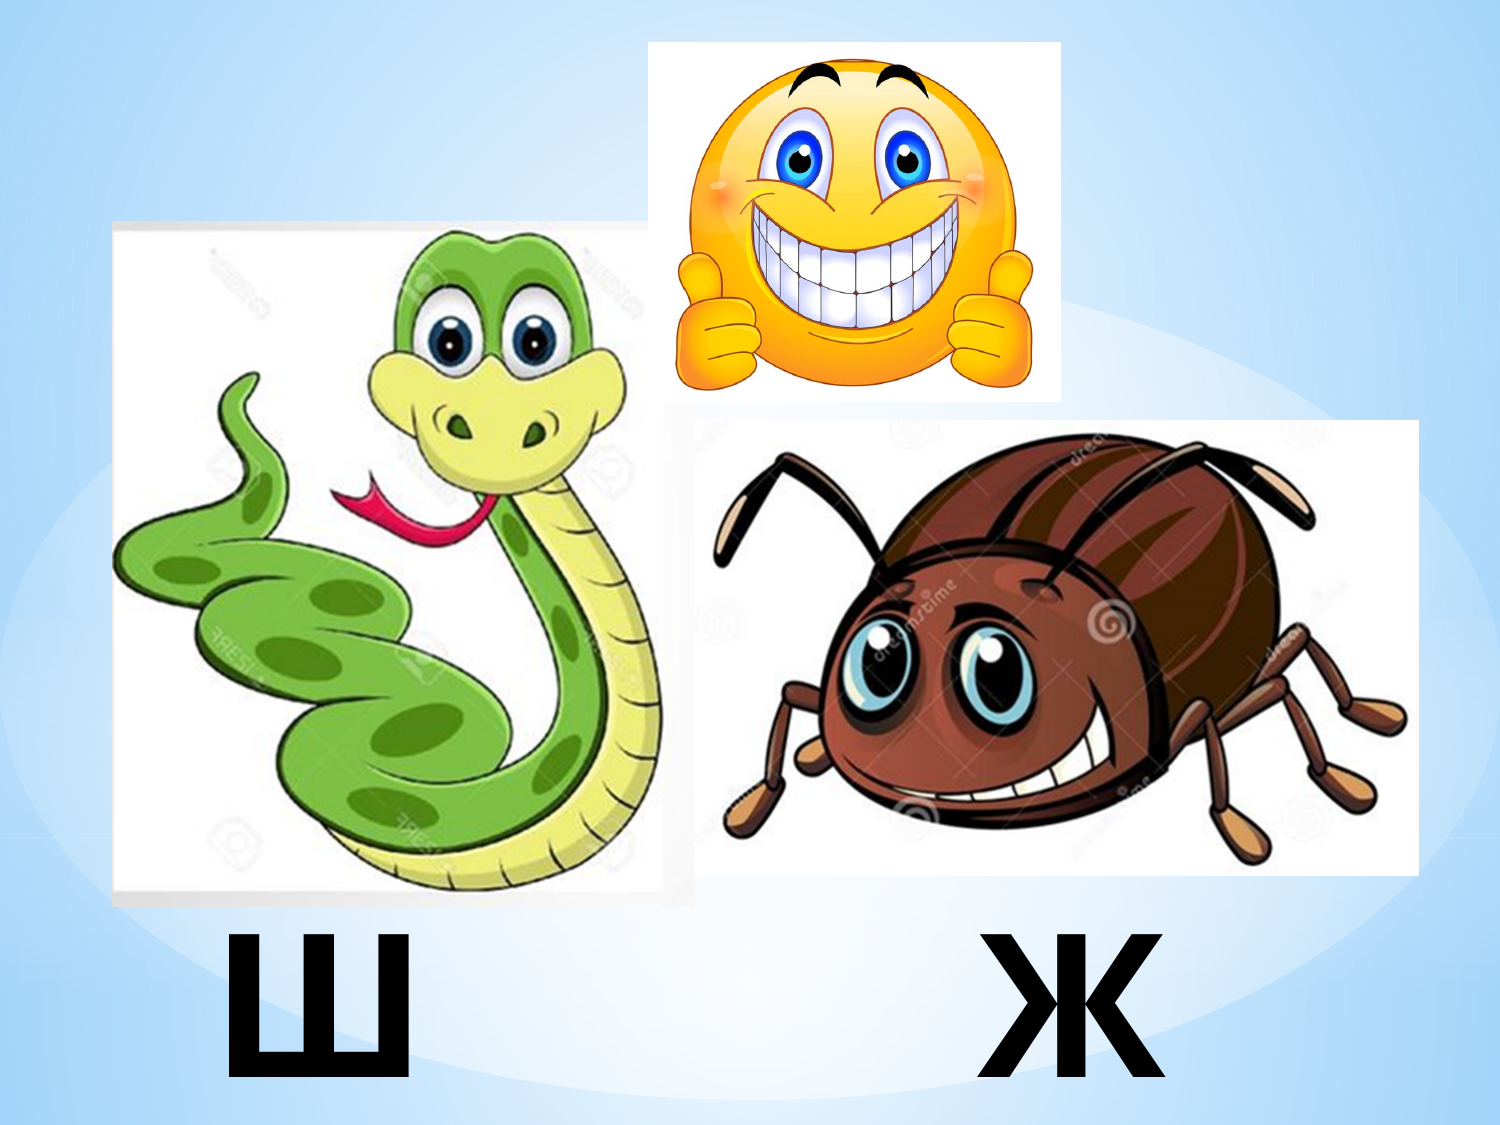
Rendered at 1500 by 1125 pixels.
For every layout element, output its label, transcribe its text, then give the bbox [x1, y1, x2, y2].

title Ш Ж [192, 885, 1261, 1058]
picture [111, 41, 1419, 908]
